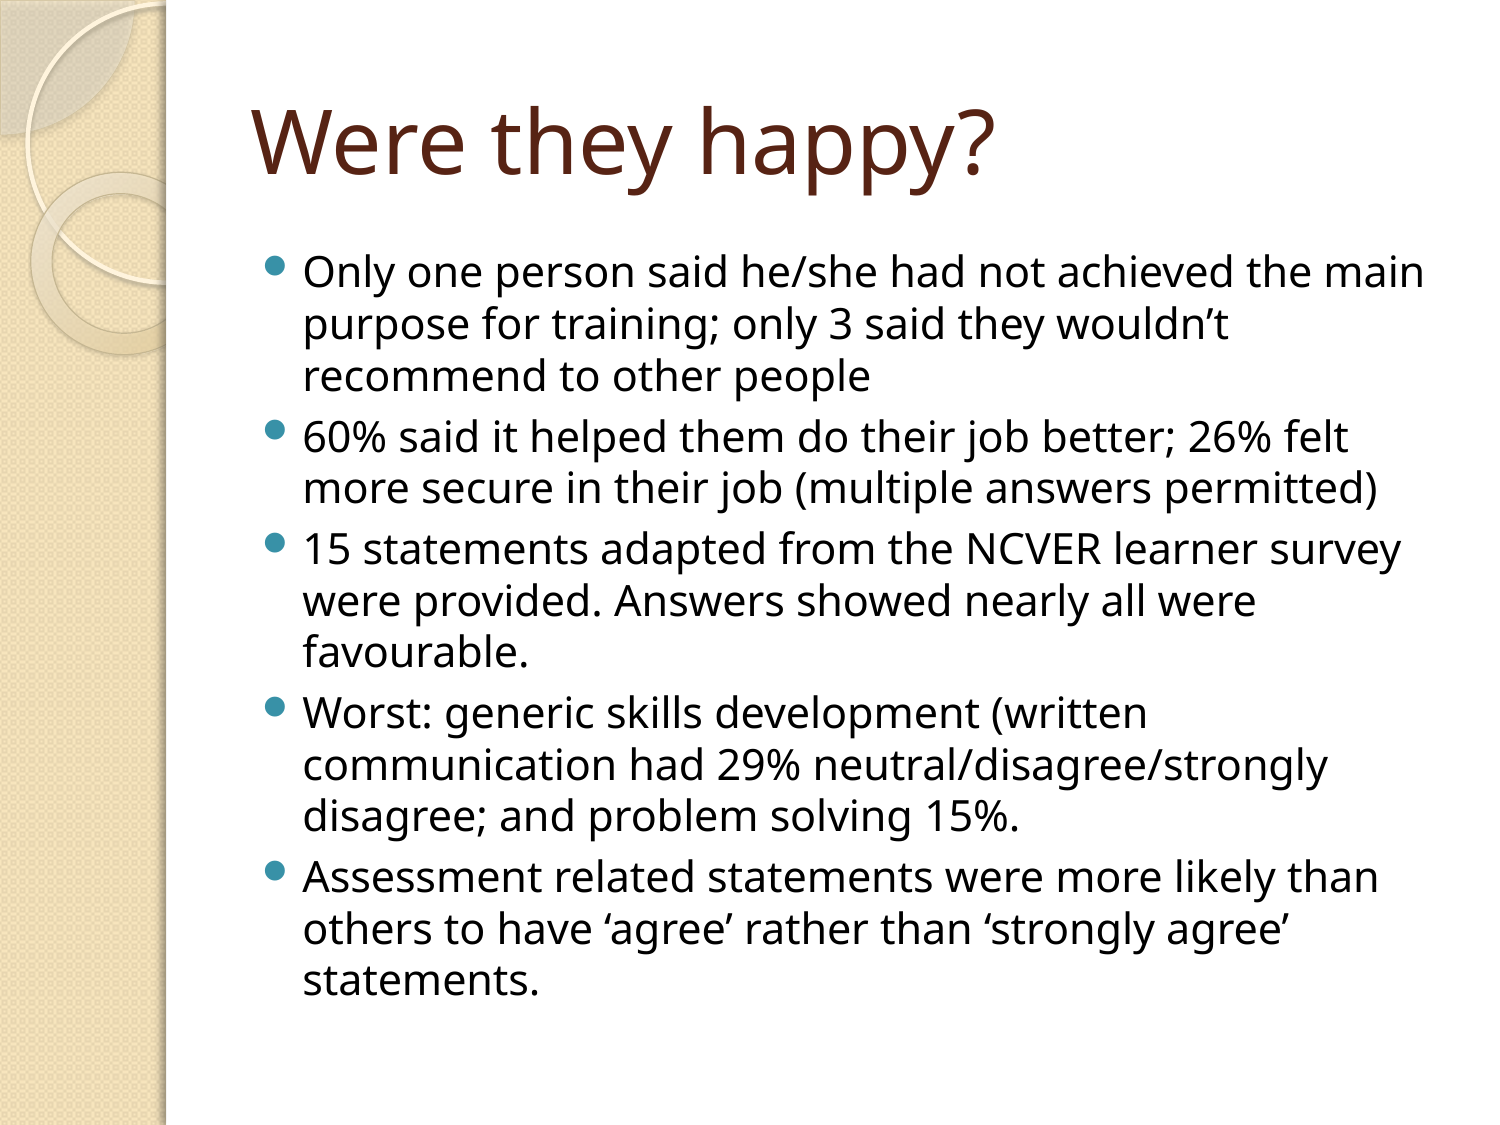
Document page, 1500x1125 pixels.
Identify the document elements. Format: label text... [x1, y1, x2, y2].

list Only one person said he/she had not achieved the main purpose for training; only 3 said they wouldn’t recommend to other people 60% said it helped them do their job better; 26% felt more secure in their job (multiple answers permitted) 15 statements adapted from the NCVER learner survey were provided. Answers showed nearly all were favourable. Worst: generic skills development (written communication had 29% neutral/disagree/strongly disagree; and problem solving 15%. Assessment related statements were more likely than others to have ‘agree’ rather than ‘strongly agree’ statements. [235, 237, 1466, 1025]
title Were they happy? [235, 45, 1466, 233]
